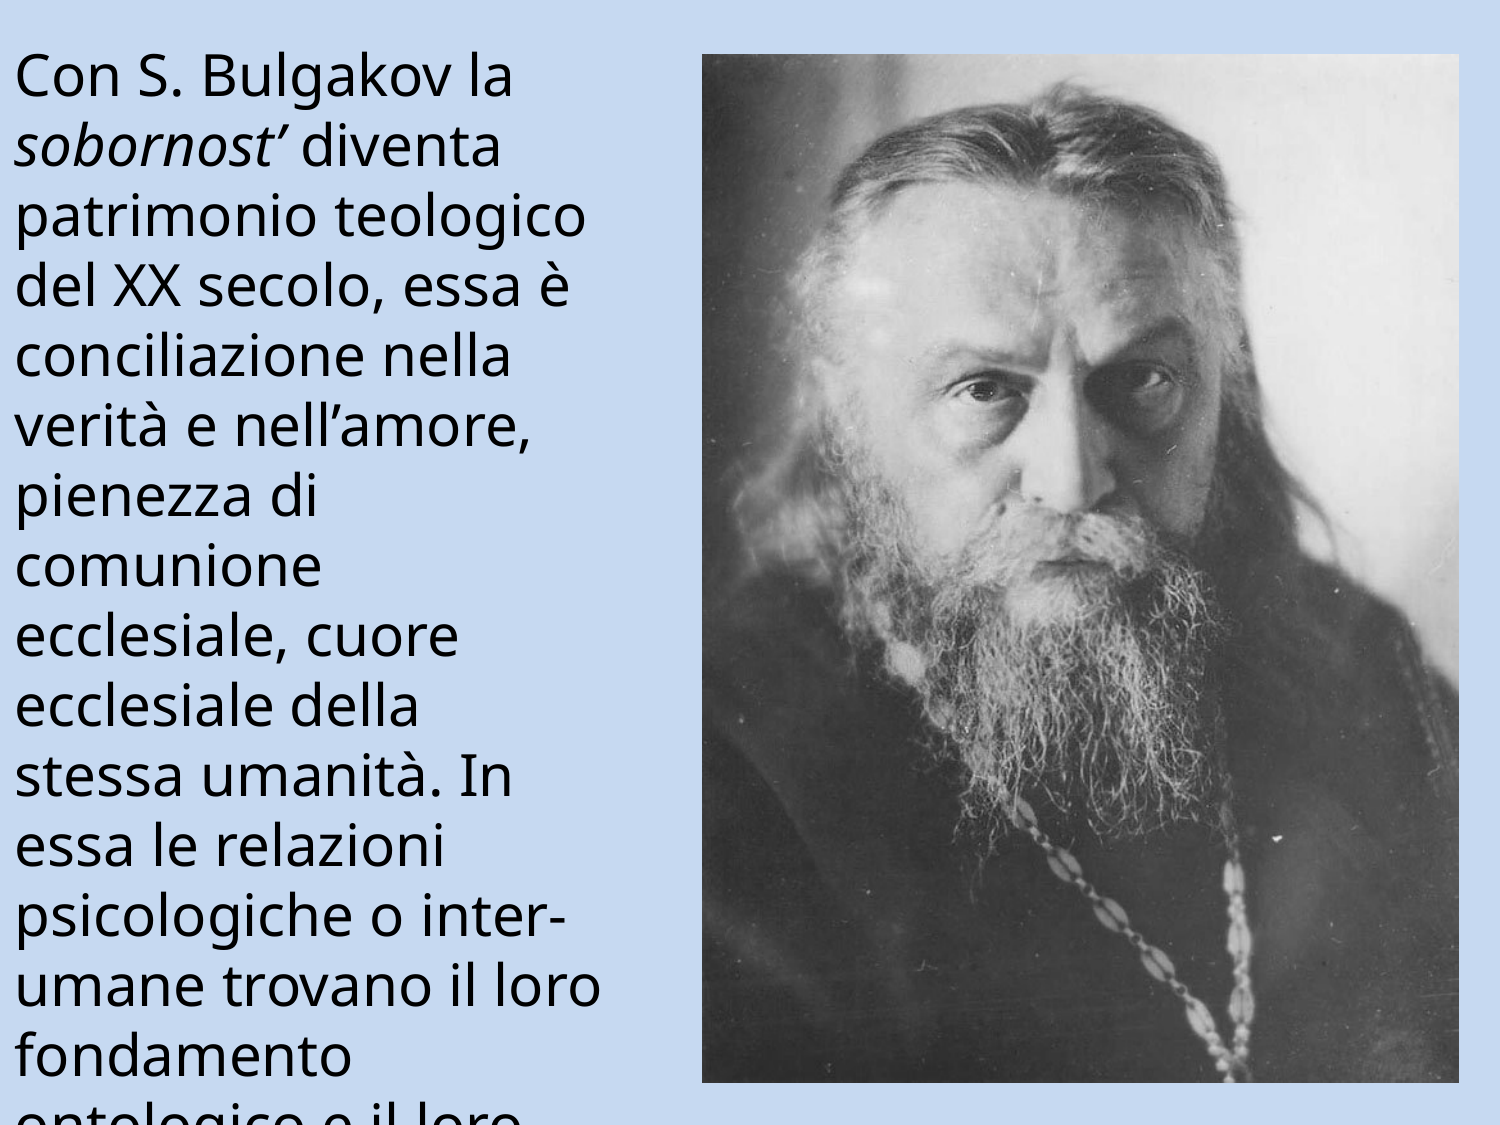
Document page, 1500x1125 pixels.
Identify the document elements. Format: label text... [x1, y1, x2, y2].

picture [702, 54, 1459, 1083]
text_box Con S. Bulgakov la sobornost’ diventa patrimonio teologico del XX secolo, essa è conciliazione nella verità e nell’amore, pienezza di comunione ecclesiale, cuore ecclesiale della stessa umanità. In essa le relazioni psicologiche o inter-umane trovano il loro fondamento ontologico e il loro senso ultimo. [0, 30, 620, 1125]
